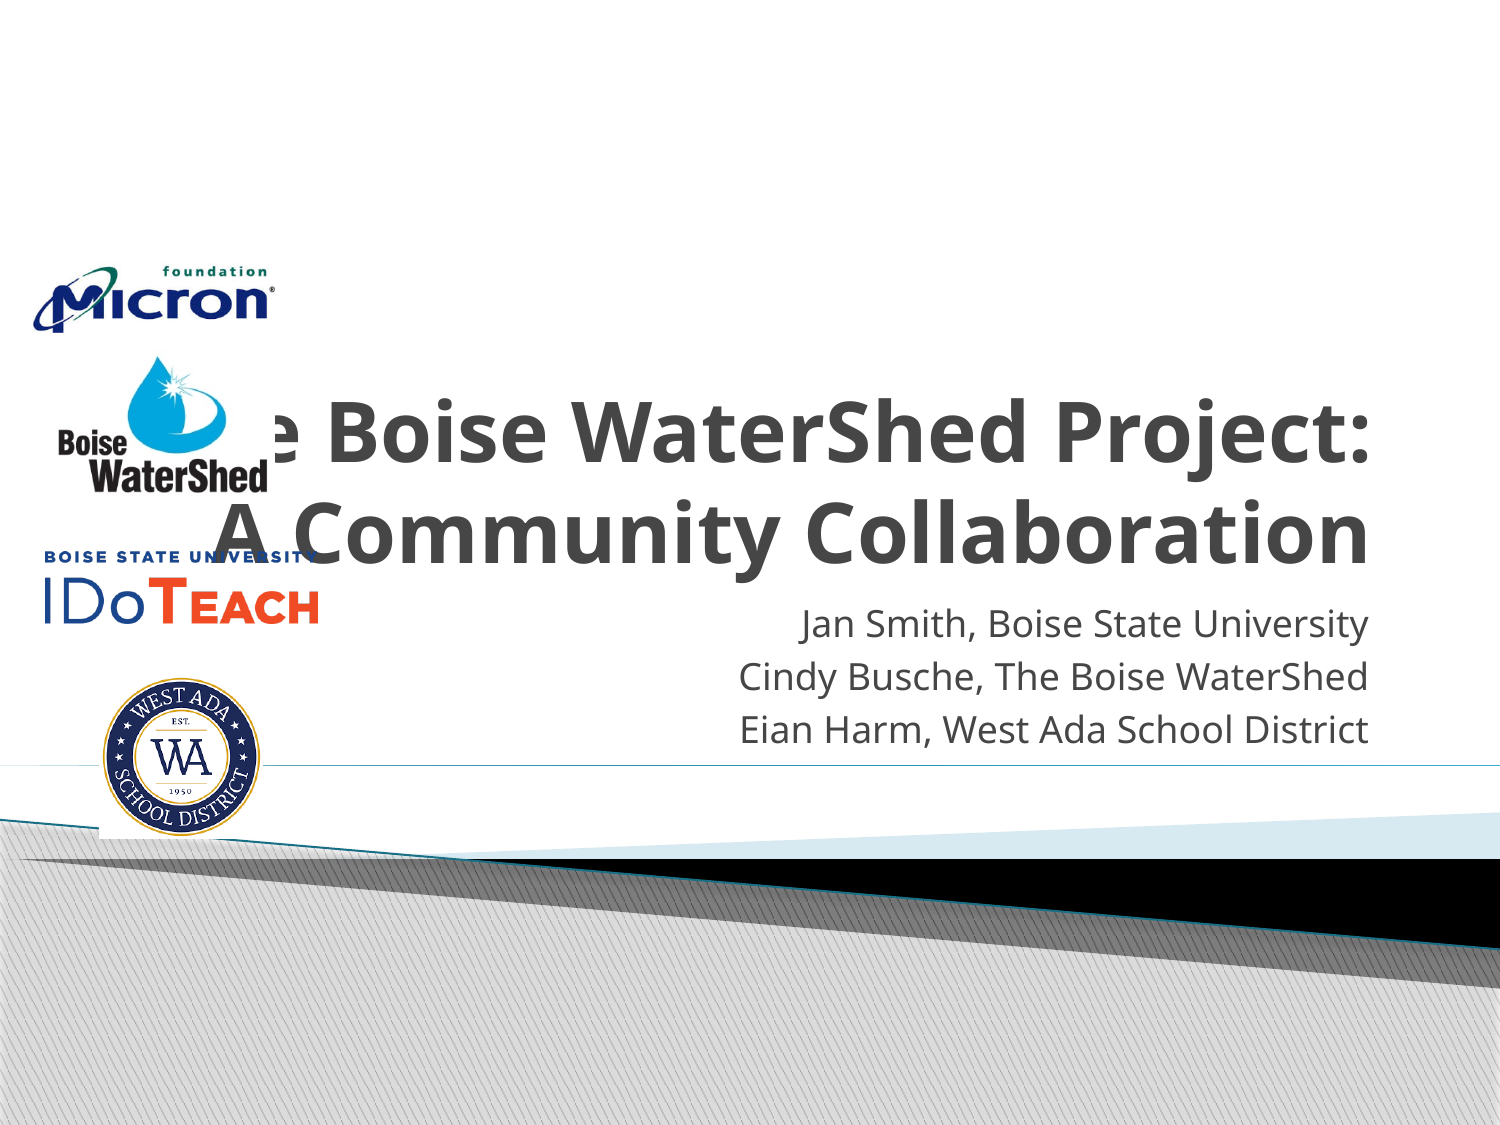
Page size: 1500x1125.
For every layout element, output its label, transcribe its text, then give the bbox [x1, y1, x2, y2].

picture [5, 859, 1500, 989]
picture [49, 349, 276, 504]
title The Boise WaterShed Project: A Community Collaboration [112, 287, 1388, 588]
picture [33, 263, 276, 333]
subtitle Jan Smith, Boise State University Cindy Busche, The Boise WaterShed Eian Harm, West Ada School District [425, 592, 1388, 790]
picture [0, 674, 275, 839]
picture [45, 551, 318, 624]
